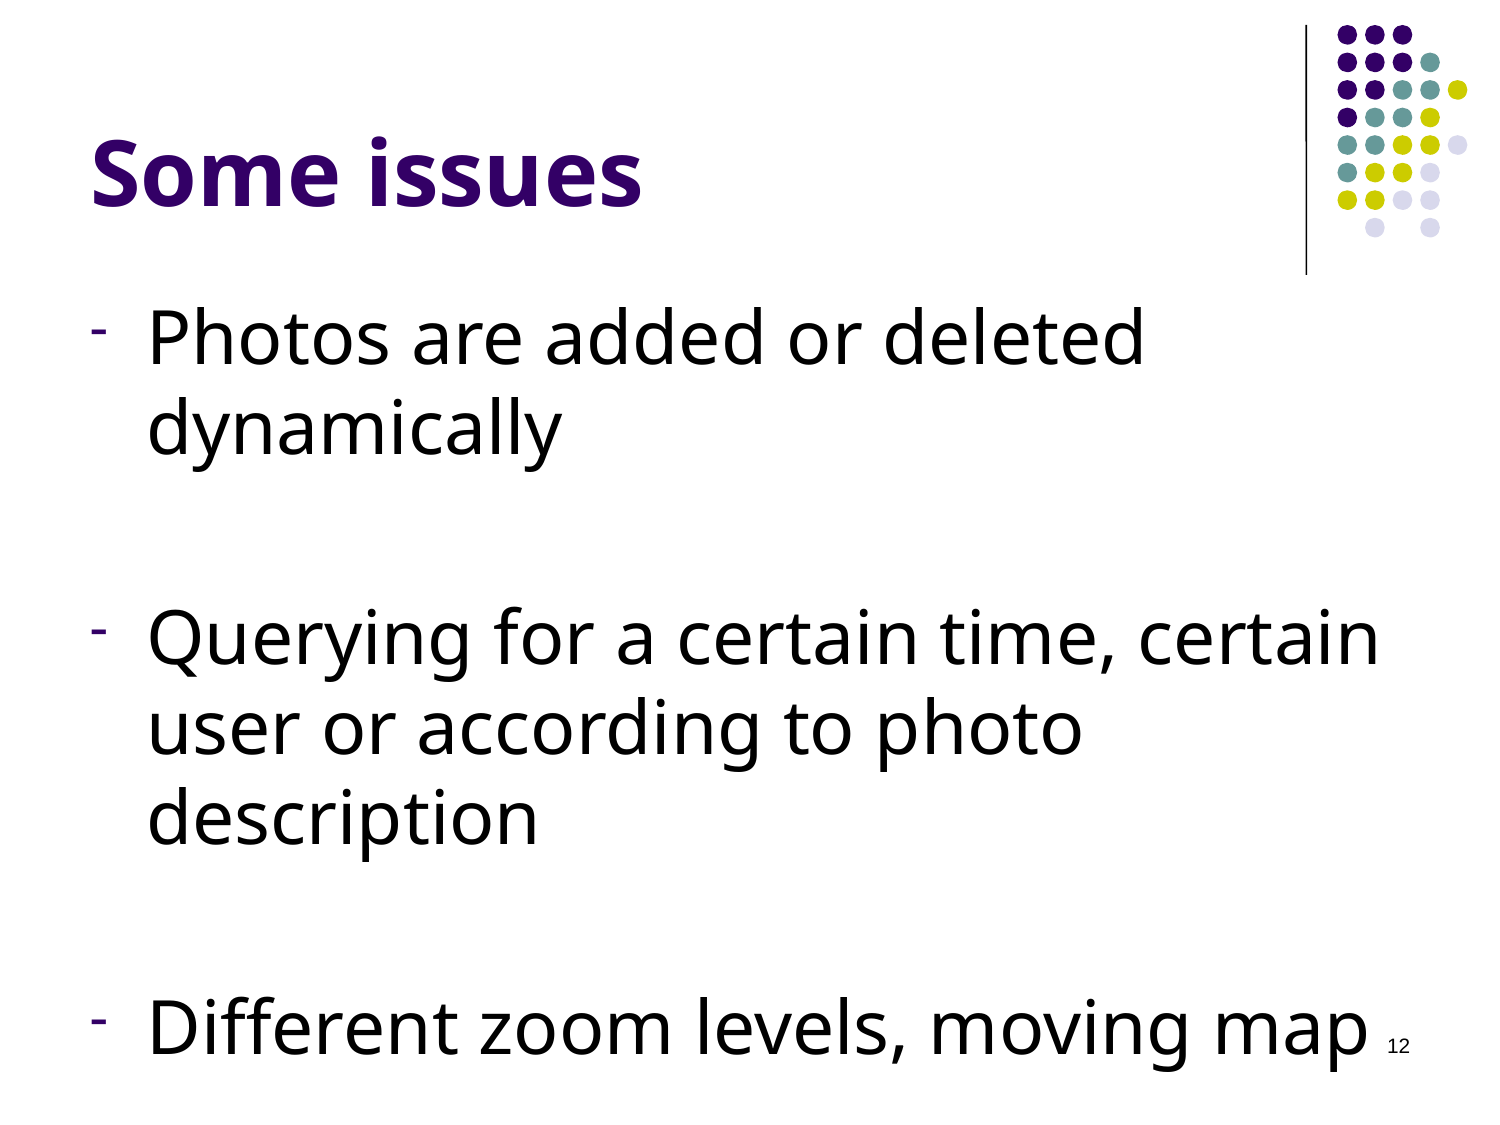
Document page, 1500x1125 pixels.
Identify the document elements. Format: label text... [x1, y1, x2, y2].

title Some issues [74, 19, 1313, 233]
list Photos are added or deleted dynamically Querying for a certain time, certain user or according to photo description Different zoom levels, moving map [74, 281, 1426, 1006]
slide_number 12 [1074, 1024, 1426, 1101]
